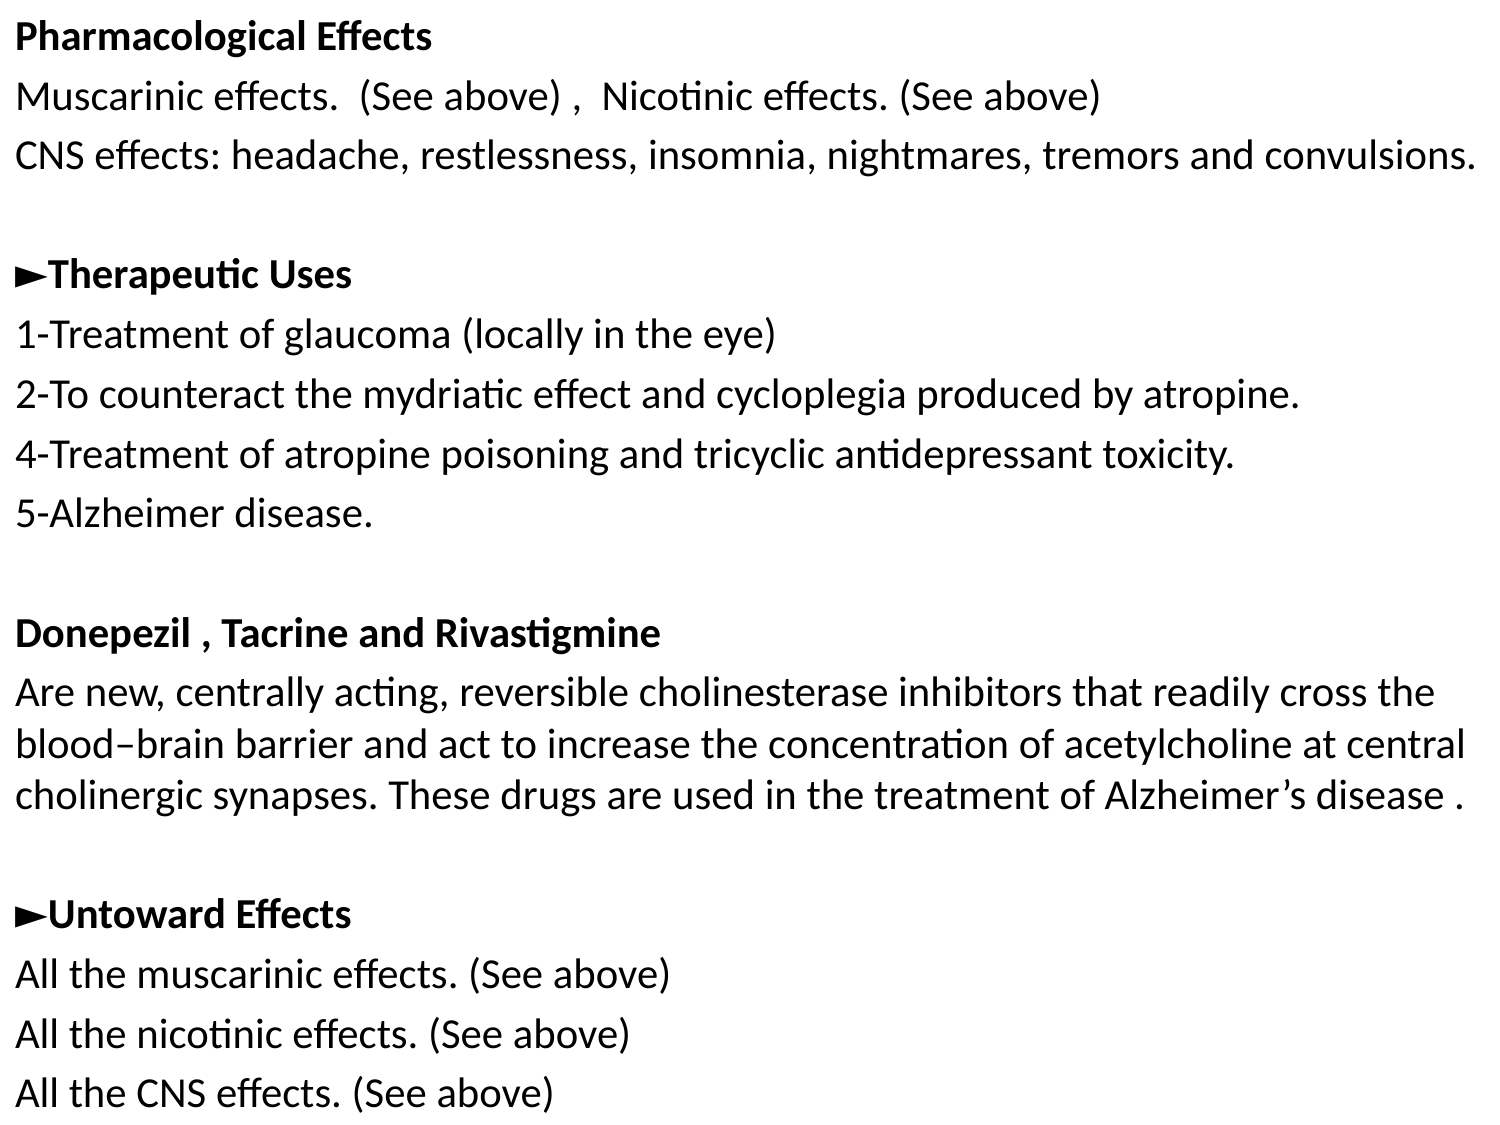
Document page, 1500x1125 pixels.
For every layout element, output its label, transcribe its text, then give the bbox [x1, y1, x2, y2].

list Pharmacological Effects Muscarinic effects. (See above) , Nicotinic effects. (See above) CNS effects: headache, restlessness, insomnia, nightmares, tremors and convulsions. ►Therapeutic Uses 1-Treatment of glaucoma (locally in the eye) 2-To counteract the mydriatic effect and cycloplegia produced by atropine. 4-Treatment of atropine poisoning and tricyclic antidepressant toxicity. 5-Alzheimer disease. Donepezil , Tacrine and Rivastigmine Are new, centrally acting, reversible cholinesterase inhibitors that readily cross the blood–brain barrier and act to increase the concentration of acetylcholine at central cholinergic synapses. These drugs are used in the treatment of Alzheimer’s disease . ►Untoward Effects All the muscarinic effects. (See above) All the nicotinic effects. (See above) All the CNS effects. (See above) [0, 0, 1500, 1125]
